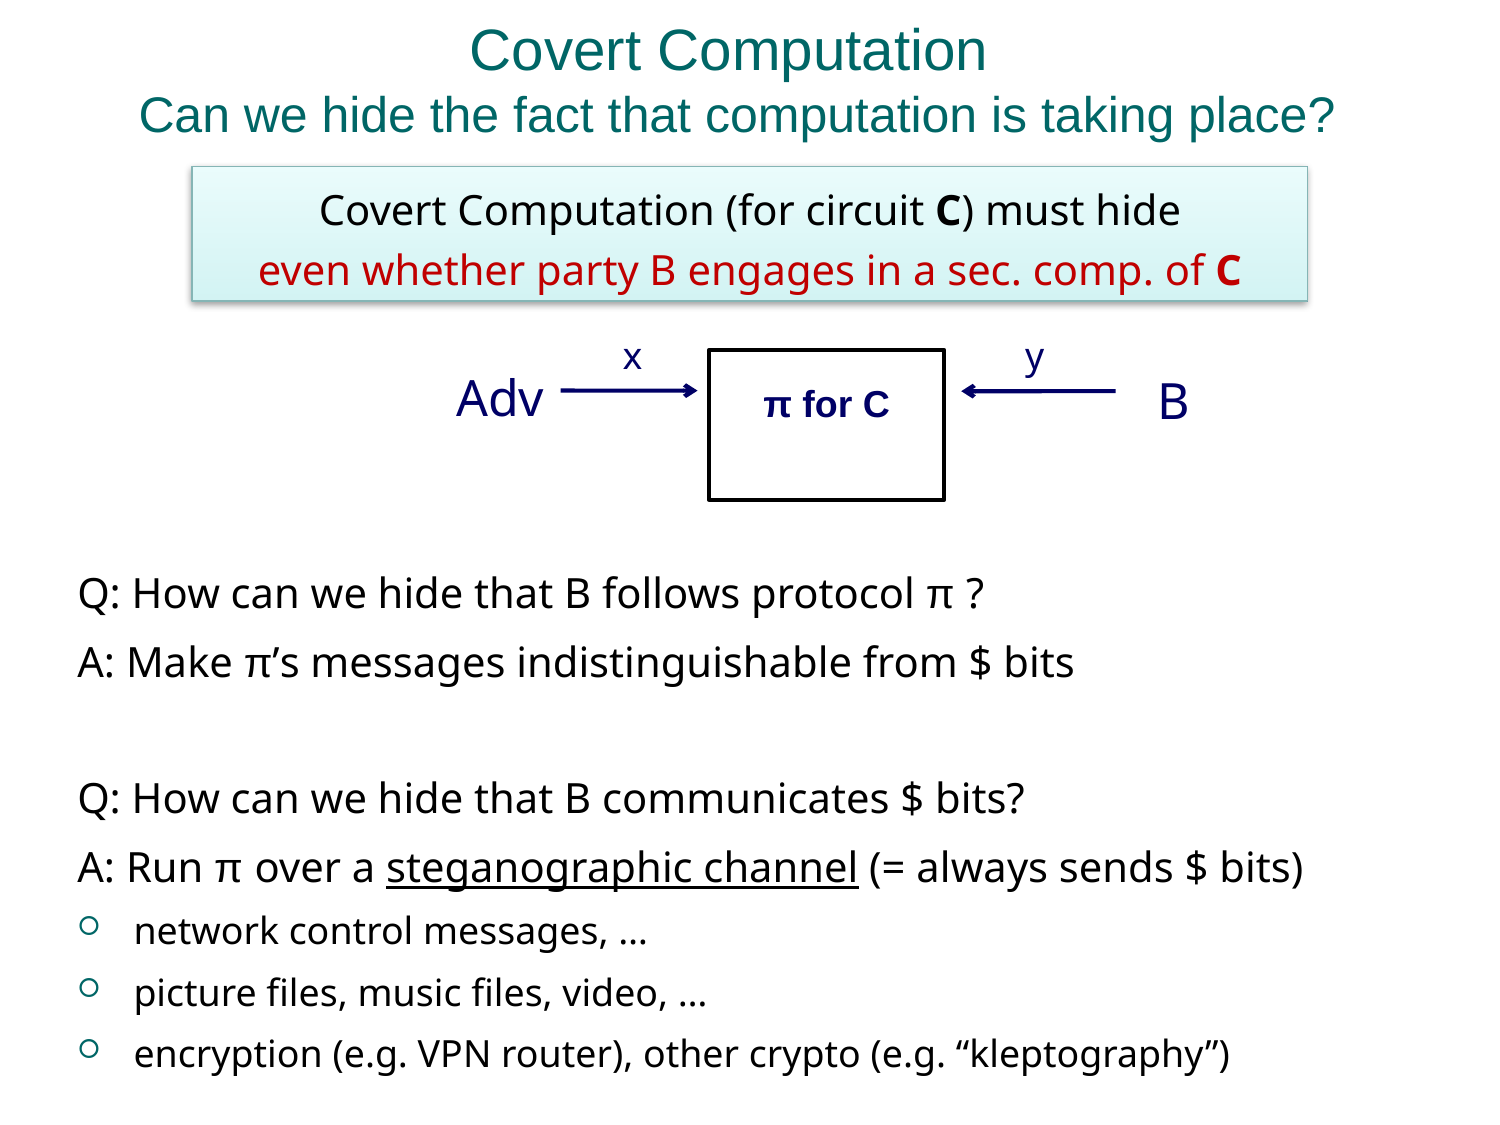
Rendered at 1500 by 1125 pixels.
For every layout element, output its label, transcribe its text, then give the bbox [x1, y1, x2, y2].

text_box Covert Computation (for circuit C) must hide even whether party B engages in a sec. comp. of C [191, 166, 1308, 302]
text_box B [1142, 362, 1205, 438]
text_box [560, 383, 698, 398]
text_box Q: How can we hide that B follows protocol π ? A: Make π’s messages indistinguishable from $ bits Q: How can we hide that B communicates $ bits? A: Run π over a steganographic channel (= always sends $ bits) network control messages, … picture files, music files, video, … encryption (e.g. VPN router), other crypto (e.g. “kleptography”) [62, 549, 1463, 1100]
text_box y [1010, 324, 1060, 385]
text_box x [607, 324, 658, 385]
text_box [961, 383, 1116, 399]
text_box Adv [441, 358, 560, 434]
title Covert Computation Can we hide the fact that computation is taking place? [31, 0, 1444, 150]
